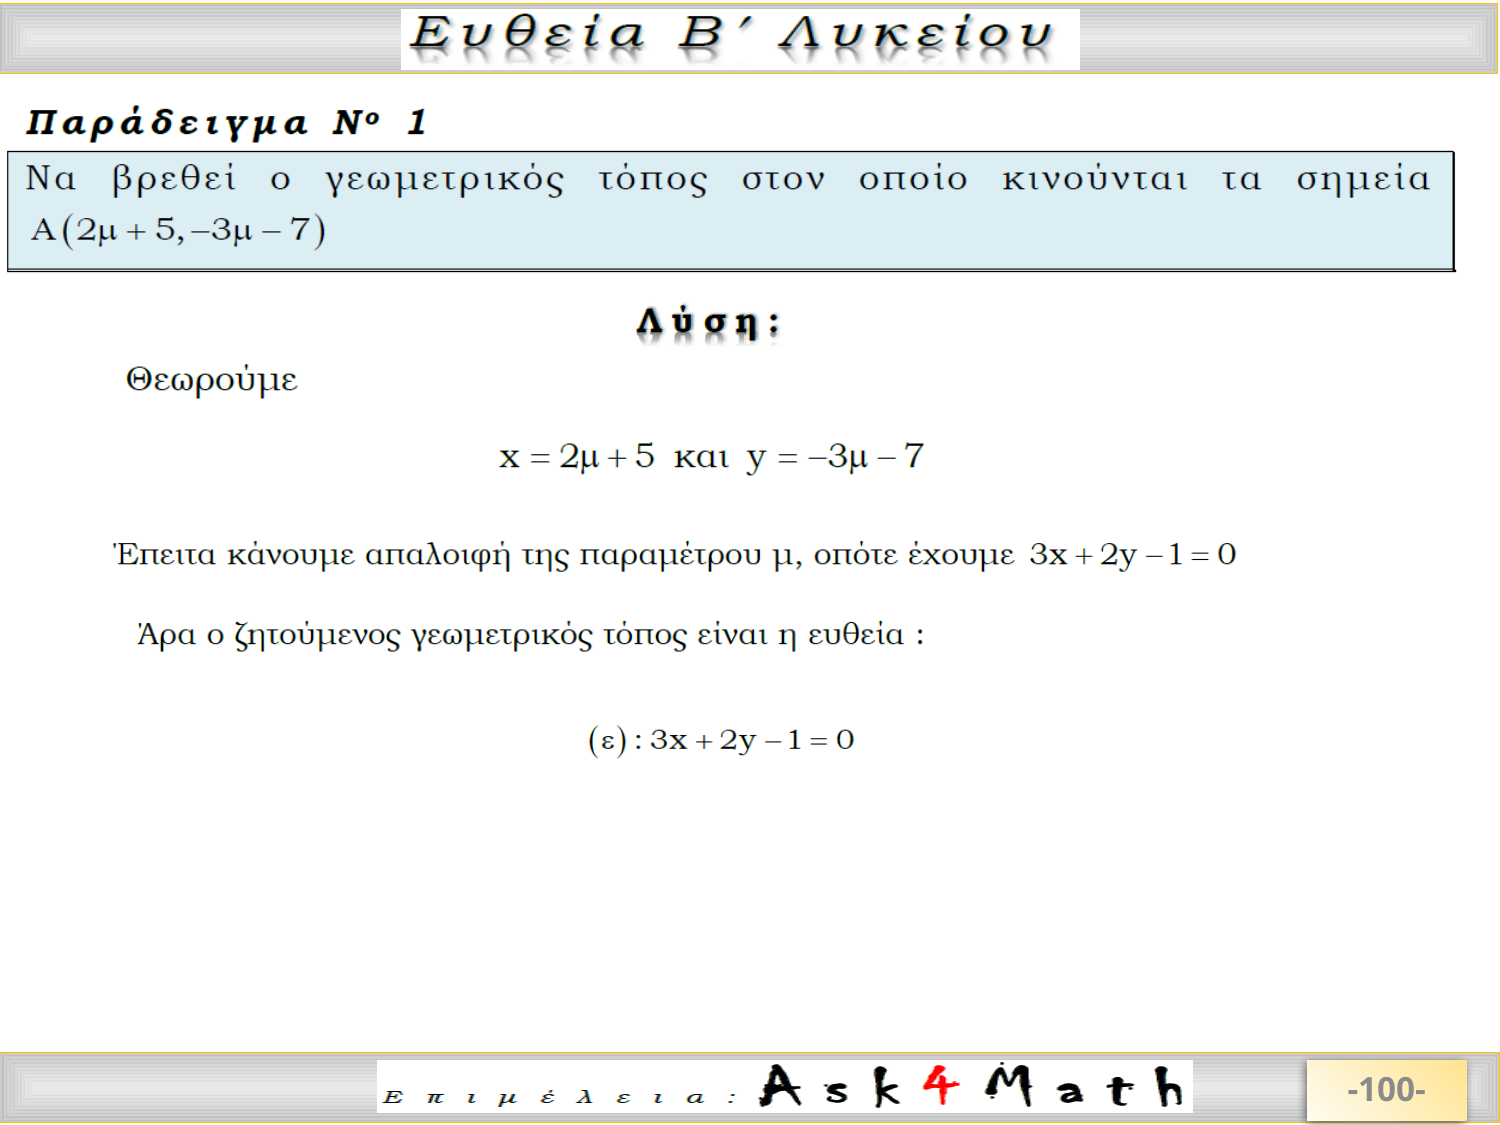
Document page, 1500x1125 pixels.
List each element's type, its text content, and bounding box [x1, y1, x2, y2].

slide_number -100- [1307, 1060, 1467, 1121]
picture [401, 9, 1080, 70]
picture [377, 1060, 1194, 1113]
picture [0, 285, 1428, 485]
picture [112, 604, 1375, 659]
picture [96, 523, 1350, 577]
picture [0, 97, 1467, 283]
text_box [0, 3, 1498, 74]
text_box [0, 1052, 1500, 1123]
picture [104, 701, 1280, 768]
